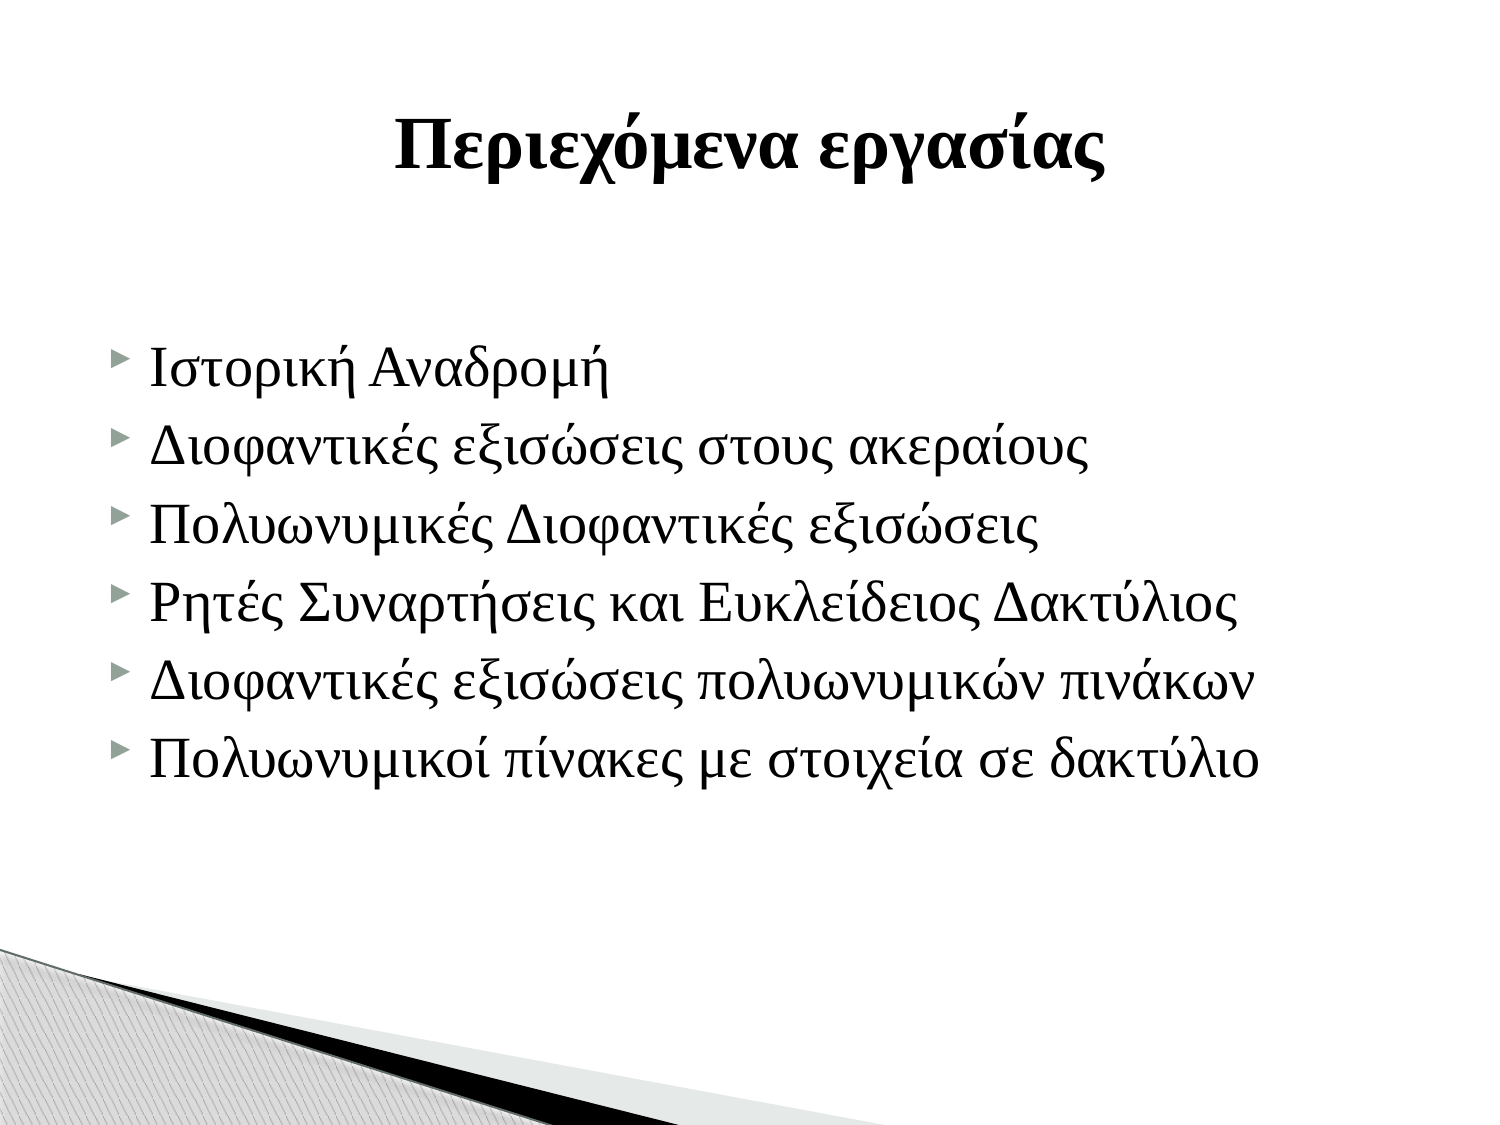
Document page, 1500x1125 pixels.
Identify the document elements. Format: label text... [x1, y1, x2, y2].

title Περιεχόμενα εργασίας [75, 45, 1425, 233]
list Ιστορική Αναδρομή Διοφαντικές εξισώσεις στους ακεραίους Πολυωνυμικές Διοφαντικές εξισώσεις Ρητές Συναρτήσεις και Ευκλείδειος Δακτύλιος Διοφαντικές εξισώσεις πολυωνυμικών πινάκων Πολυωνυμικοί πίνακες με στοιχεία σε δακτύλιο [75, 243, 1425, 986]
